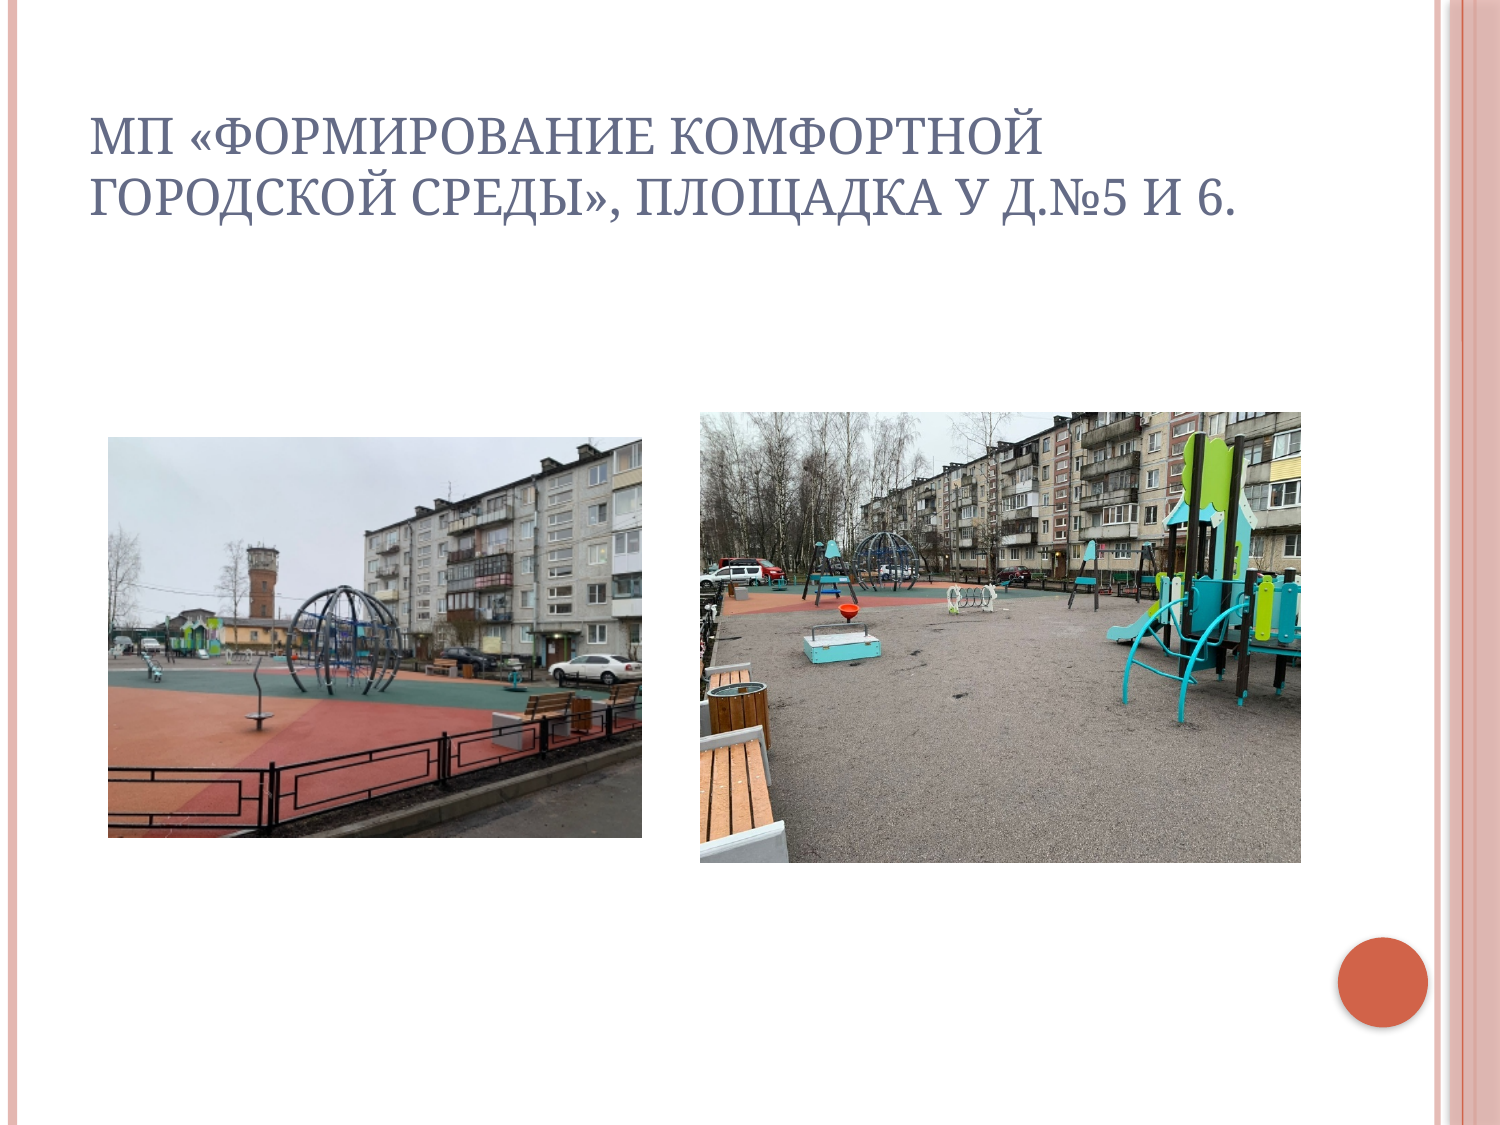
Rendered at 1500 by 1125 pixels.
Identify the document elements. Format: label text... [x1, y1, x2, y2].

title МП «Формирование комфортной городской среды», площадка у д.№5 и 6. [75, 45, 1300, 233]
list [107, 437, 642, 838]
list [700, 412, 1301, 863]
